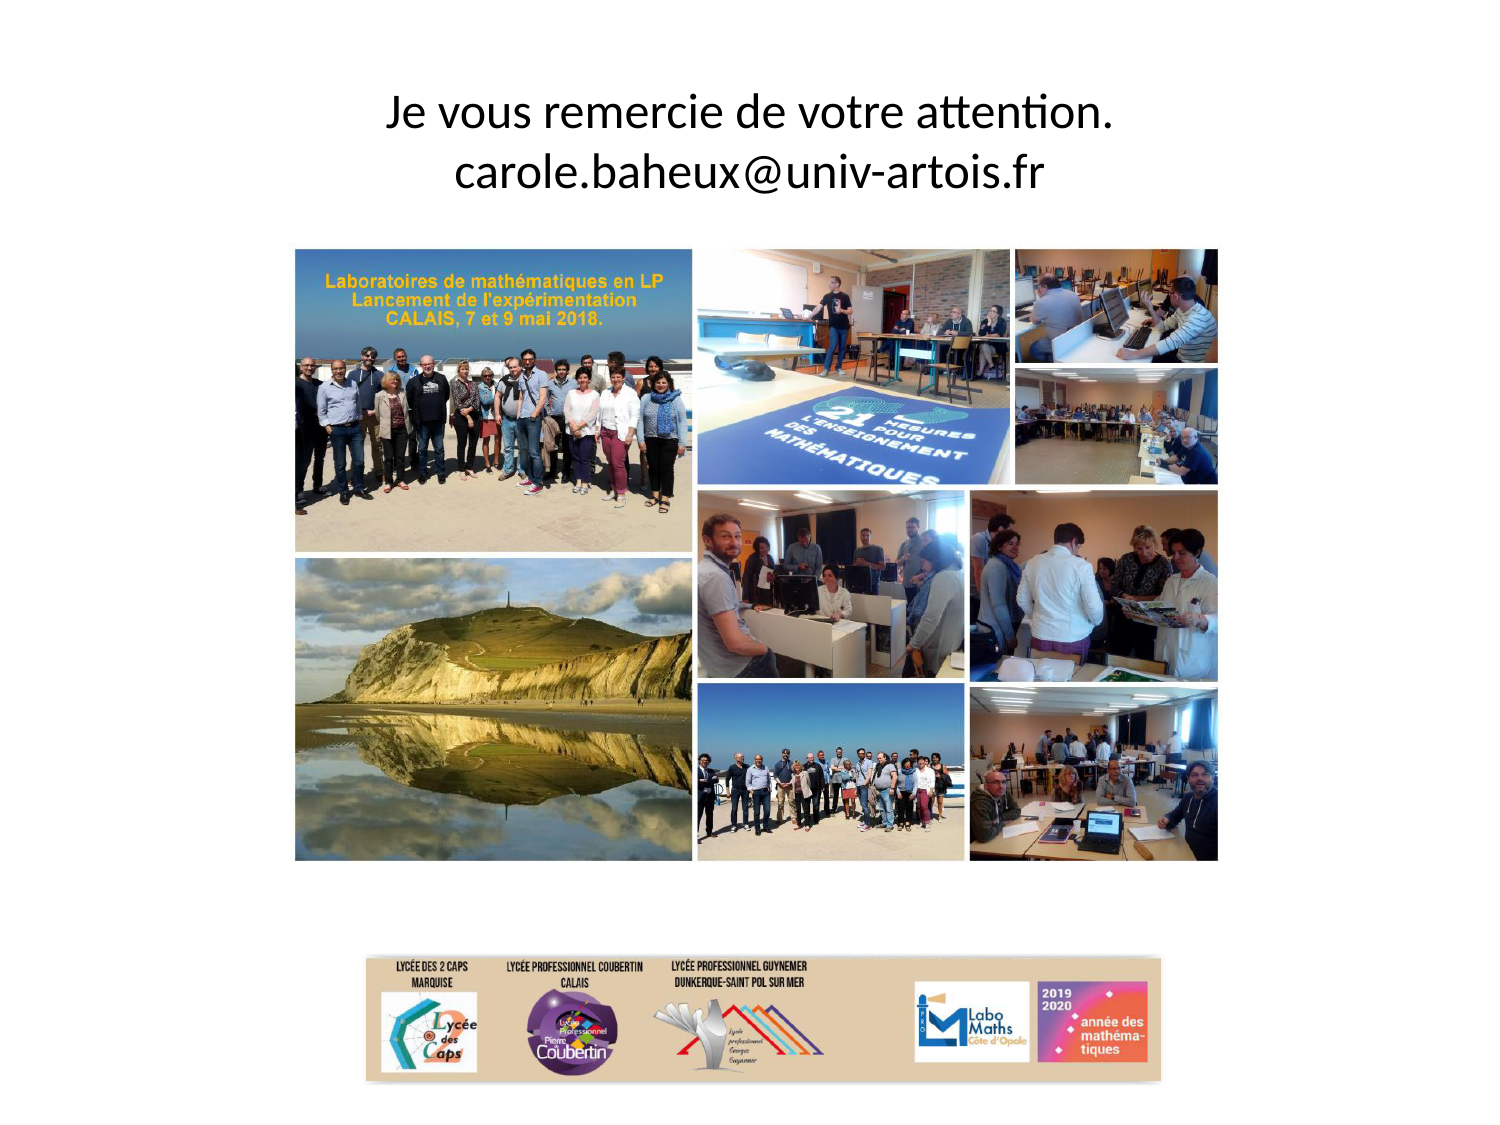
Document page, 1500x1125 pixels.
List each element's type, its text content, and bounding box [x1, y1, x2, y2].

title Je vous remercie de votre attention. carole.baheux@univ-artois.fr [75, 45, 1425, 233]
picture [359, 951, 1166, 1086]
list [288, 243, 1223, 866]
